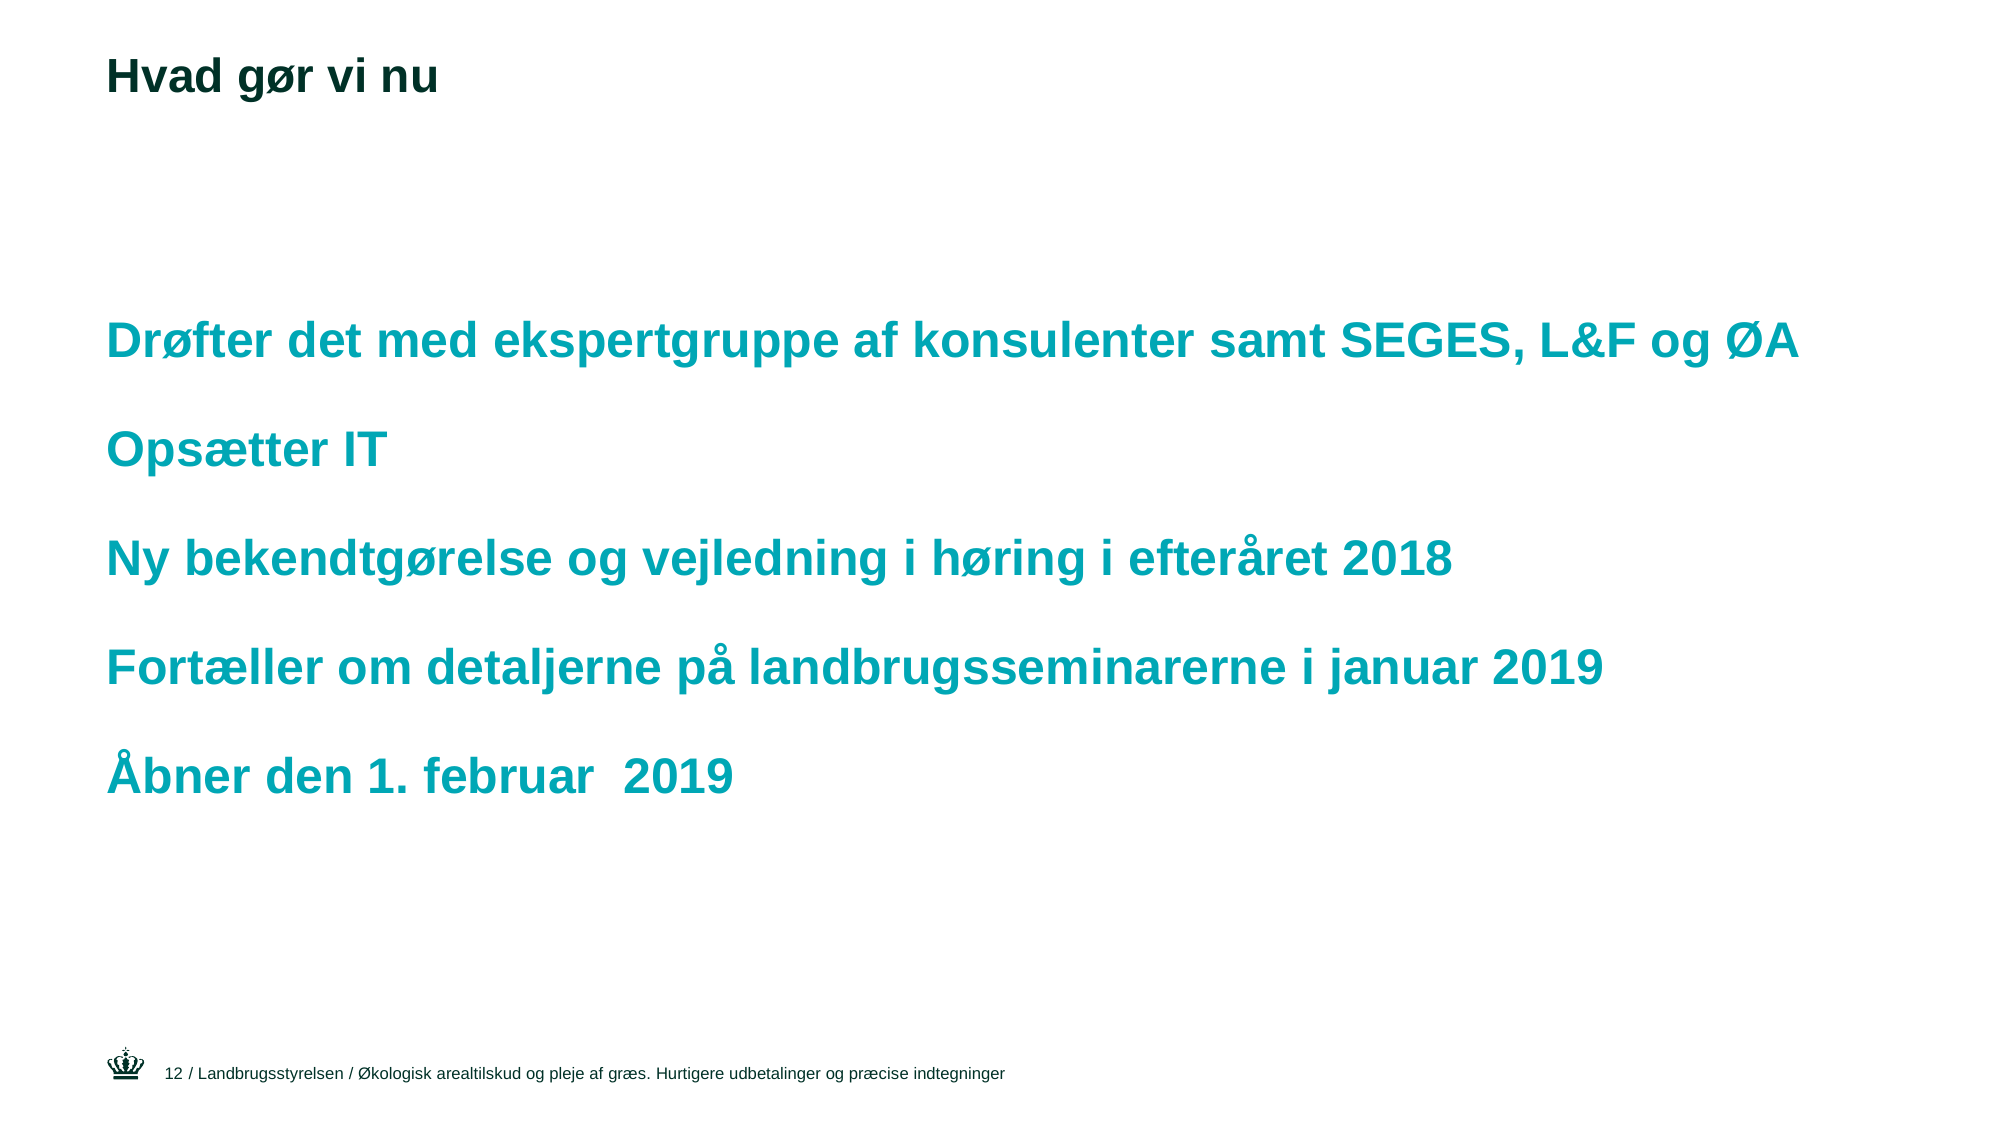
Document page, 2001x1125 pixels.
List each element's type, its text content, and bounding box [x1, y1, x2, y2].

footer / Landbrugsstyrelsen / Økologisk arealtilskud og pleje af græs. Hurtigere udbetalinger og præcise indtegninger [188, 1049, 1260, 1083]
slide_number 12 [134, 1049, 184, 1083]
title Hvad gør vi nu [106, 51, 1894, 128]
list Drøfter det med ekspertgruppe af konsulenter samt SEGES, L&F og ØA Opsætter IT Ny bekendtgørelse og vejledning i høring i efteråret 2018 Fortæller om detaljerne på landbrugsseminarerne i januar 2019 Åbner den 1. februar 2019 [106, 313, 1894, 870]
